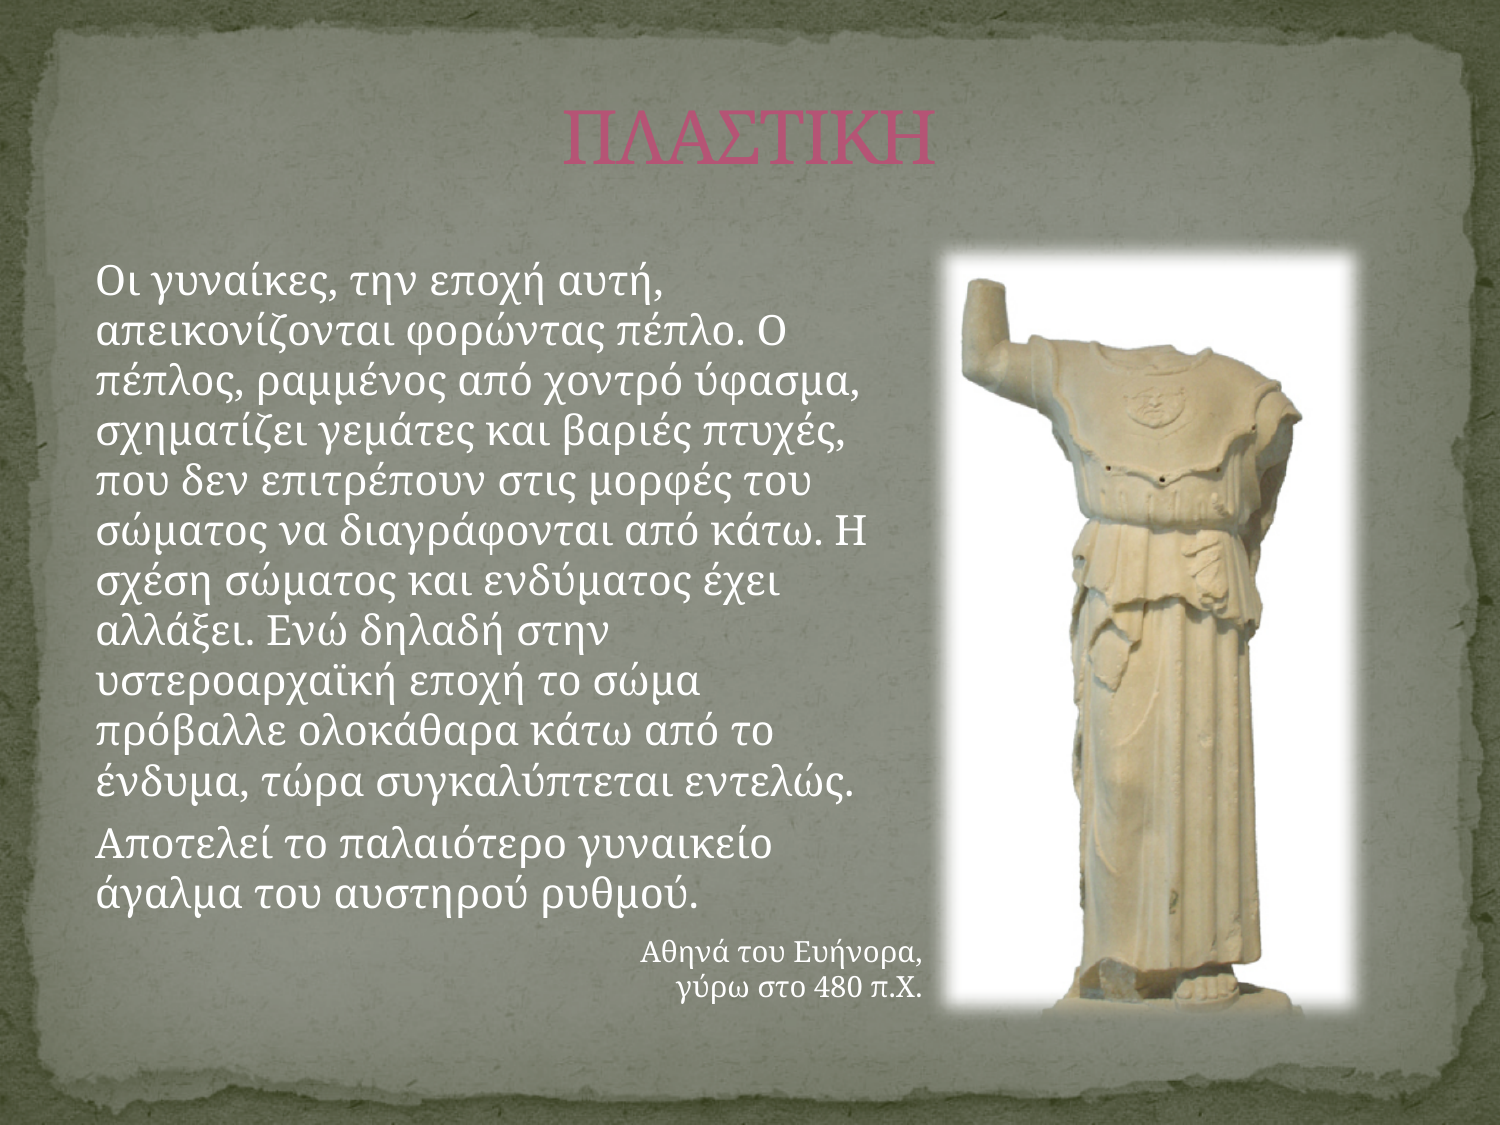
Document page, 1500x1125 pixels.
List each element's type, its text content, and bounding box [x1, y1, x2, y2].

title ΠΛΑΣΤΙΚΗ [74, 24, 1425, 188]
list Οι γυναίκες, την εποχή αυτή, απεικονίζονται φορώντας πέπλο. Ο πέπλος, ραμμένος από χοντρό ύφασμα, σχηματίζει γεμάτες και βαριές πτυχές, που δεν επιτρέπουν στις μορφές του σώματος να διαγράφονται από κάτω. Η σχέση σώματος και ενδύματος έχει αλλάξει. Ενώ δηλαδή στην υστεροαρχαϊκή εποχή το σώμα πρόβαλλε ολοκάθαρα κάτω από το ένδυμα, τώρα συγκαλύπτεται εντελώς. Αποτελεί το παλαιότερο γυναικείο άγαλμα του αυστηρού ρυθμού. [35, 246, 891, 997]
picture [926, 236, 1371, 1025]
text_box Αθηνά του Ευήνορα, γύρω στο 480 π.Χ. [562, 925, 915, 1011]
